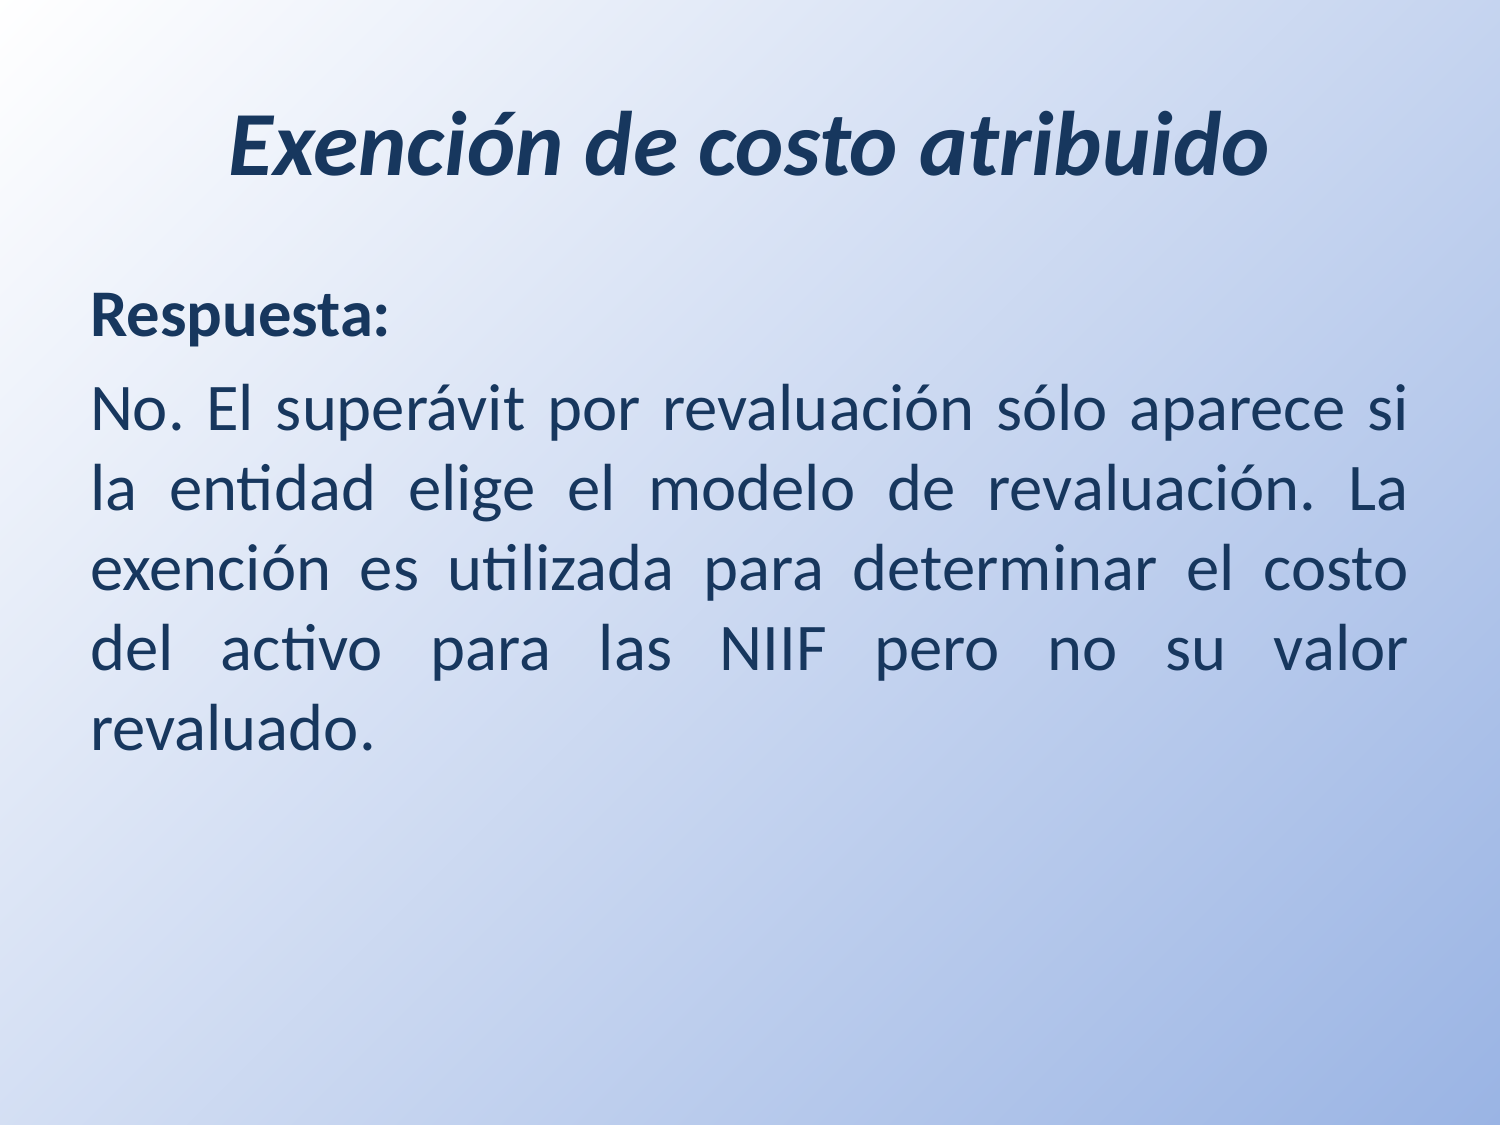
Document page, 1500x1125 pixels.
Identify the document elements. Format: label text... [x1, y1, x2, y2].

title Exención de costo atribuido [75, 45, 1425, 233]
list Respuesta: No. El superávit por revaluación sólo aparece si la entidad elige el modelo de revaluación. La exención es utilizada para determinar el costo del activo para las NIIF pero no su valor revaluado. [75, 262, 1425, 1005]
